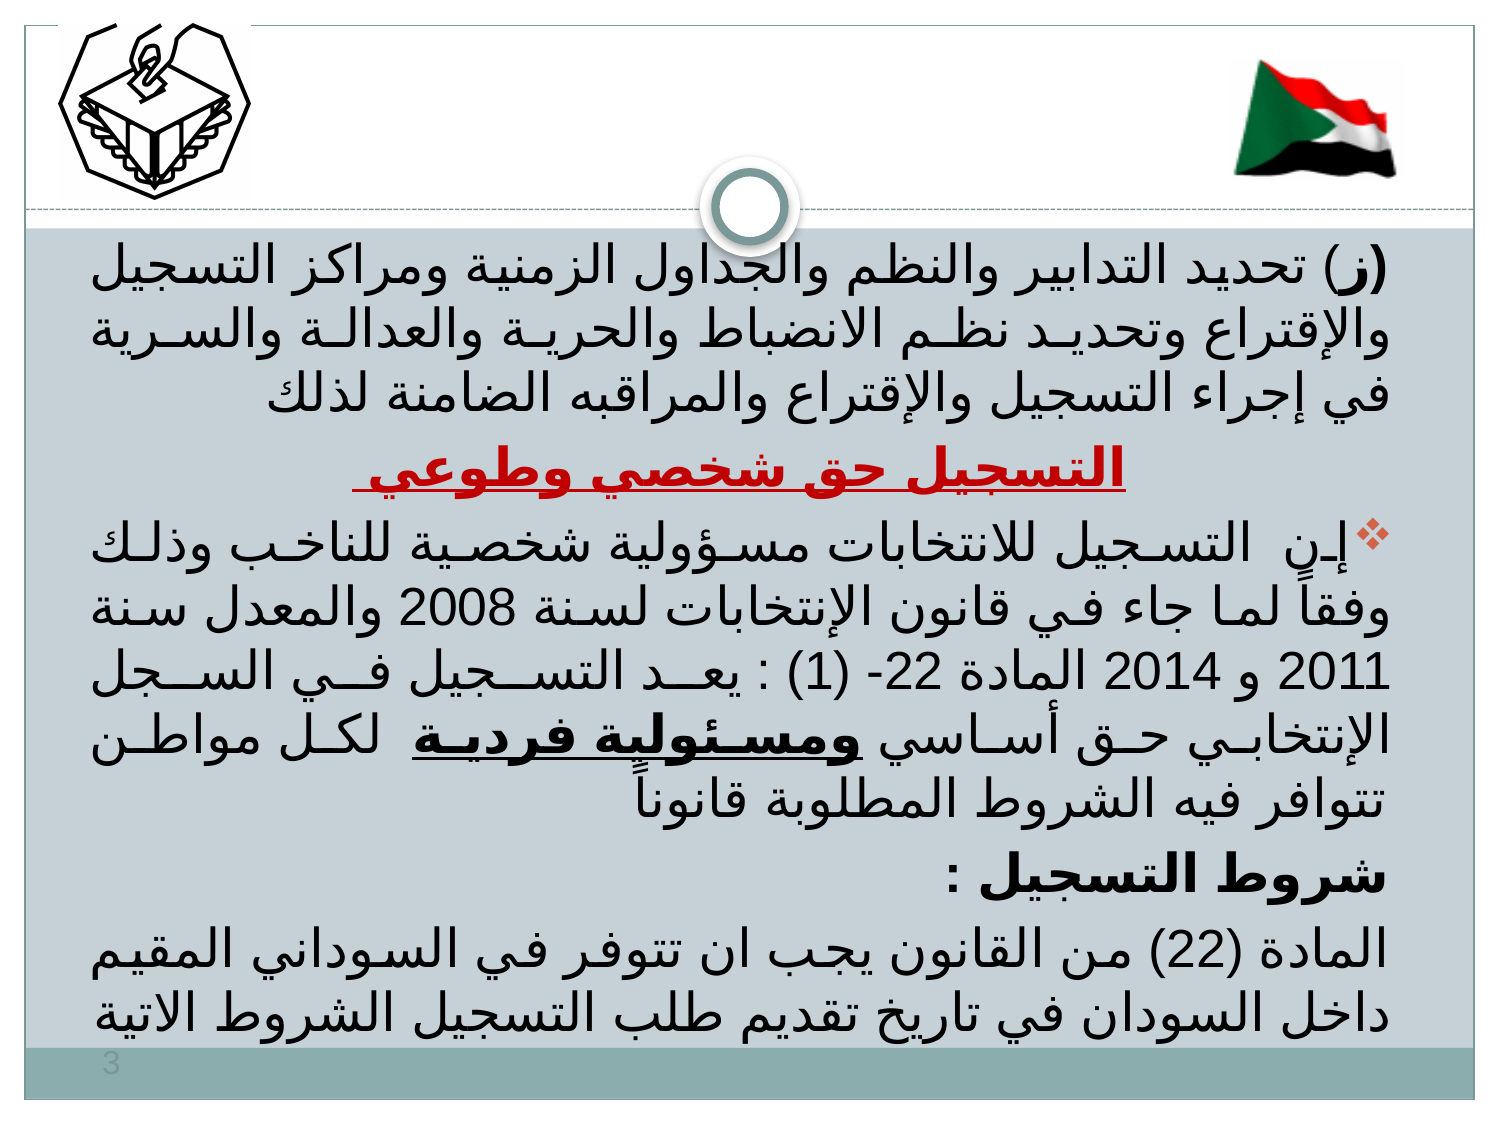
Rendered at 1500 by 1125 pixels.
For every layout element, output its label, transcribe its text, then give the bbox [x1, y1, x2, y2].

title [75, 45, 1425, 211]
slide_number 3 [58, 1031, 164, 1092]
list (ز) تحديد التدابير والنظم والجداول الزمنية ومراكز التسجيل والإقتراع وتحديد نظم الانضباط والحرية والعدالة والسرية في إجراء التسجيل والإقتراع والمراقبه الضامنة لذلك التسجيل حق شخصي وطوعي إن التسجيل للانتخابات مسؤولية شخصية للناخب وذلك وفقاً لما جاء في قانون الإنتخابات لسنة 2008 والمعدل سنة 2011 و 2014 المادة 22- (1) : يعد التسجيل في السجل الإنتخابي حق أساسي ومسئولية فردية لكل مواطن تتوافر فيه الشروط المطلوبة قانوناً شروط التسجيل : المادة (22) من القانون يجب ان تتوفر في السوداني المقيم داخل السودان في تاريخ تقديم طلب التسجيل الشروط الاتية [75, 222, 1425, 1079]
picture [58, 23, 252, 200]
picture [1230, 58, 1407, 182]
